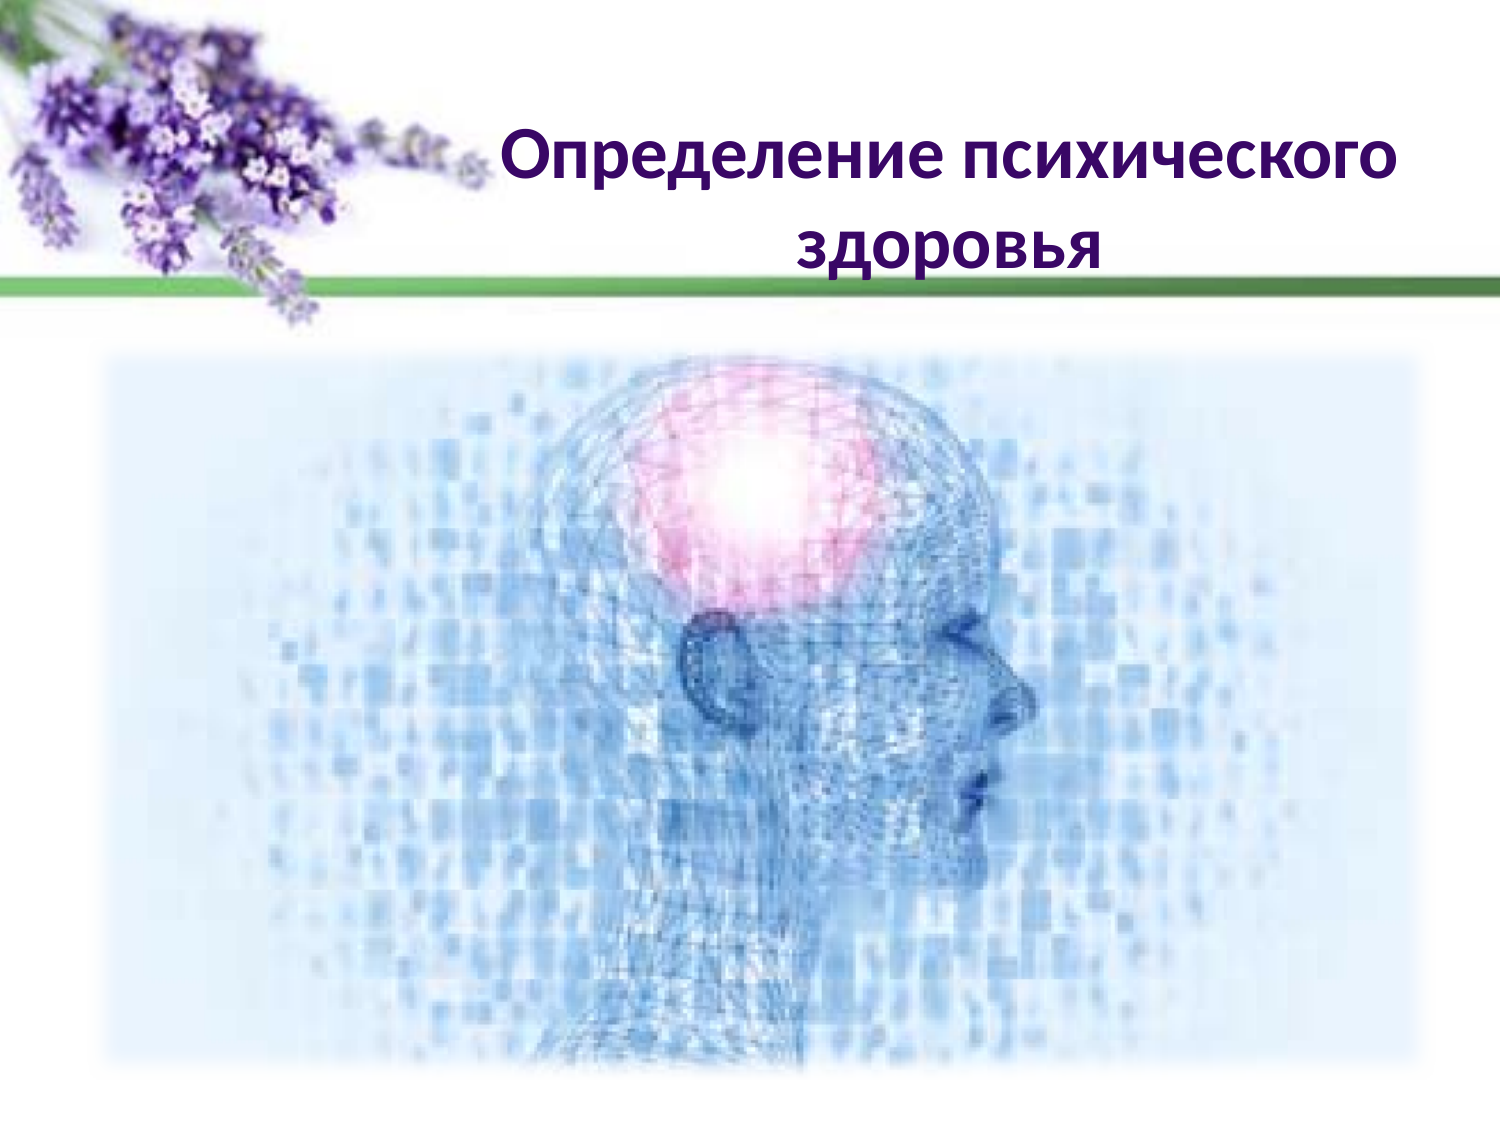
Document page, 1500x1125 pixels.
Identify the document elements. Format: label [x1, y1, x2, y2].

list [87, 337, 1438, 1081]
picture [0, 0, 1500, 1125]
